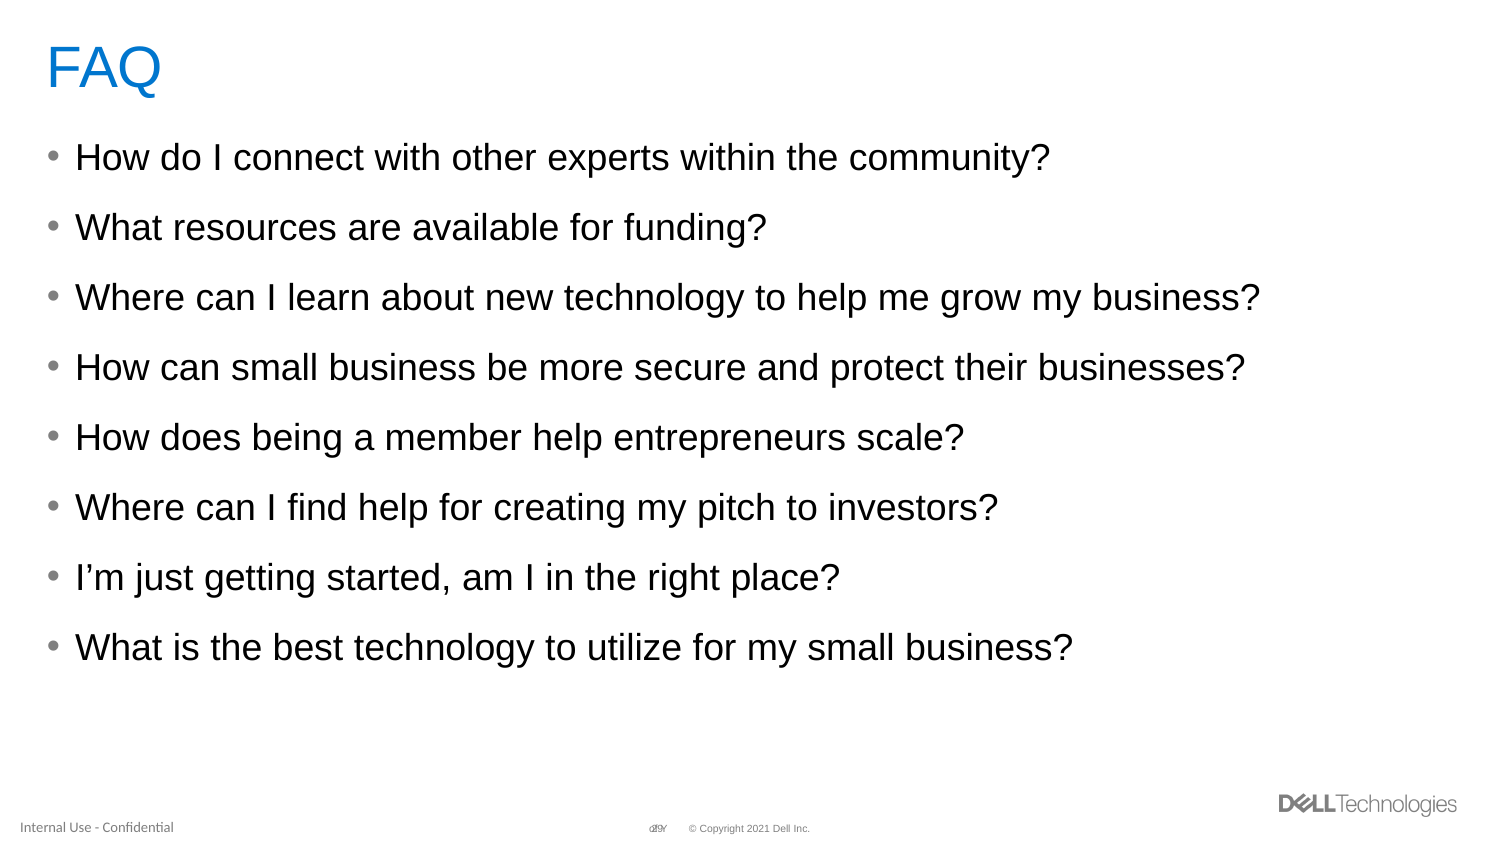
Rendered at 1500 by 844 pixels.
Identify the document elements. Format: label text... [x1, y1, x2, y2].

list How do I connect with other experts within the community? What resources are available for funding? Where can I learn about new technology to help me grow my business? How can small business be more secure and protect their businesses? How does being a member help entrepreneurs scale? Where can I find help for creating my pitch to investors? I’m just getting started, am I in the right place? What is the best technology to utilize for my small business? [46, 133, 1454, 787]
title FAQ [46, 37, 1454, 102]
picture [1279, 793, 1457, 817]
